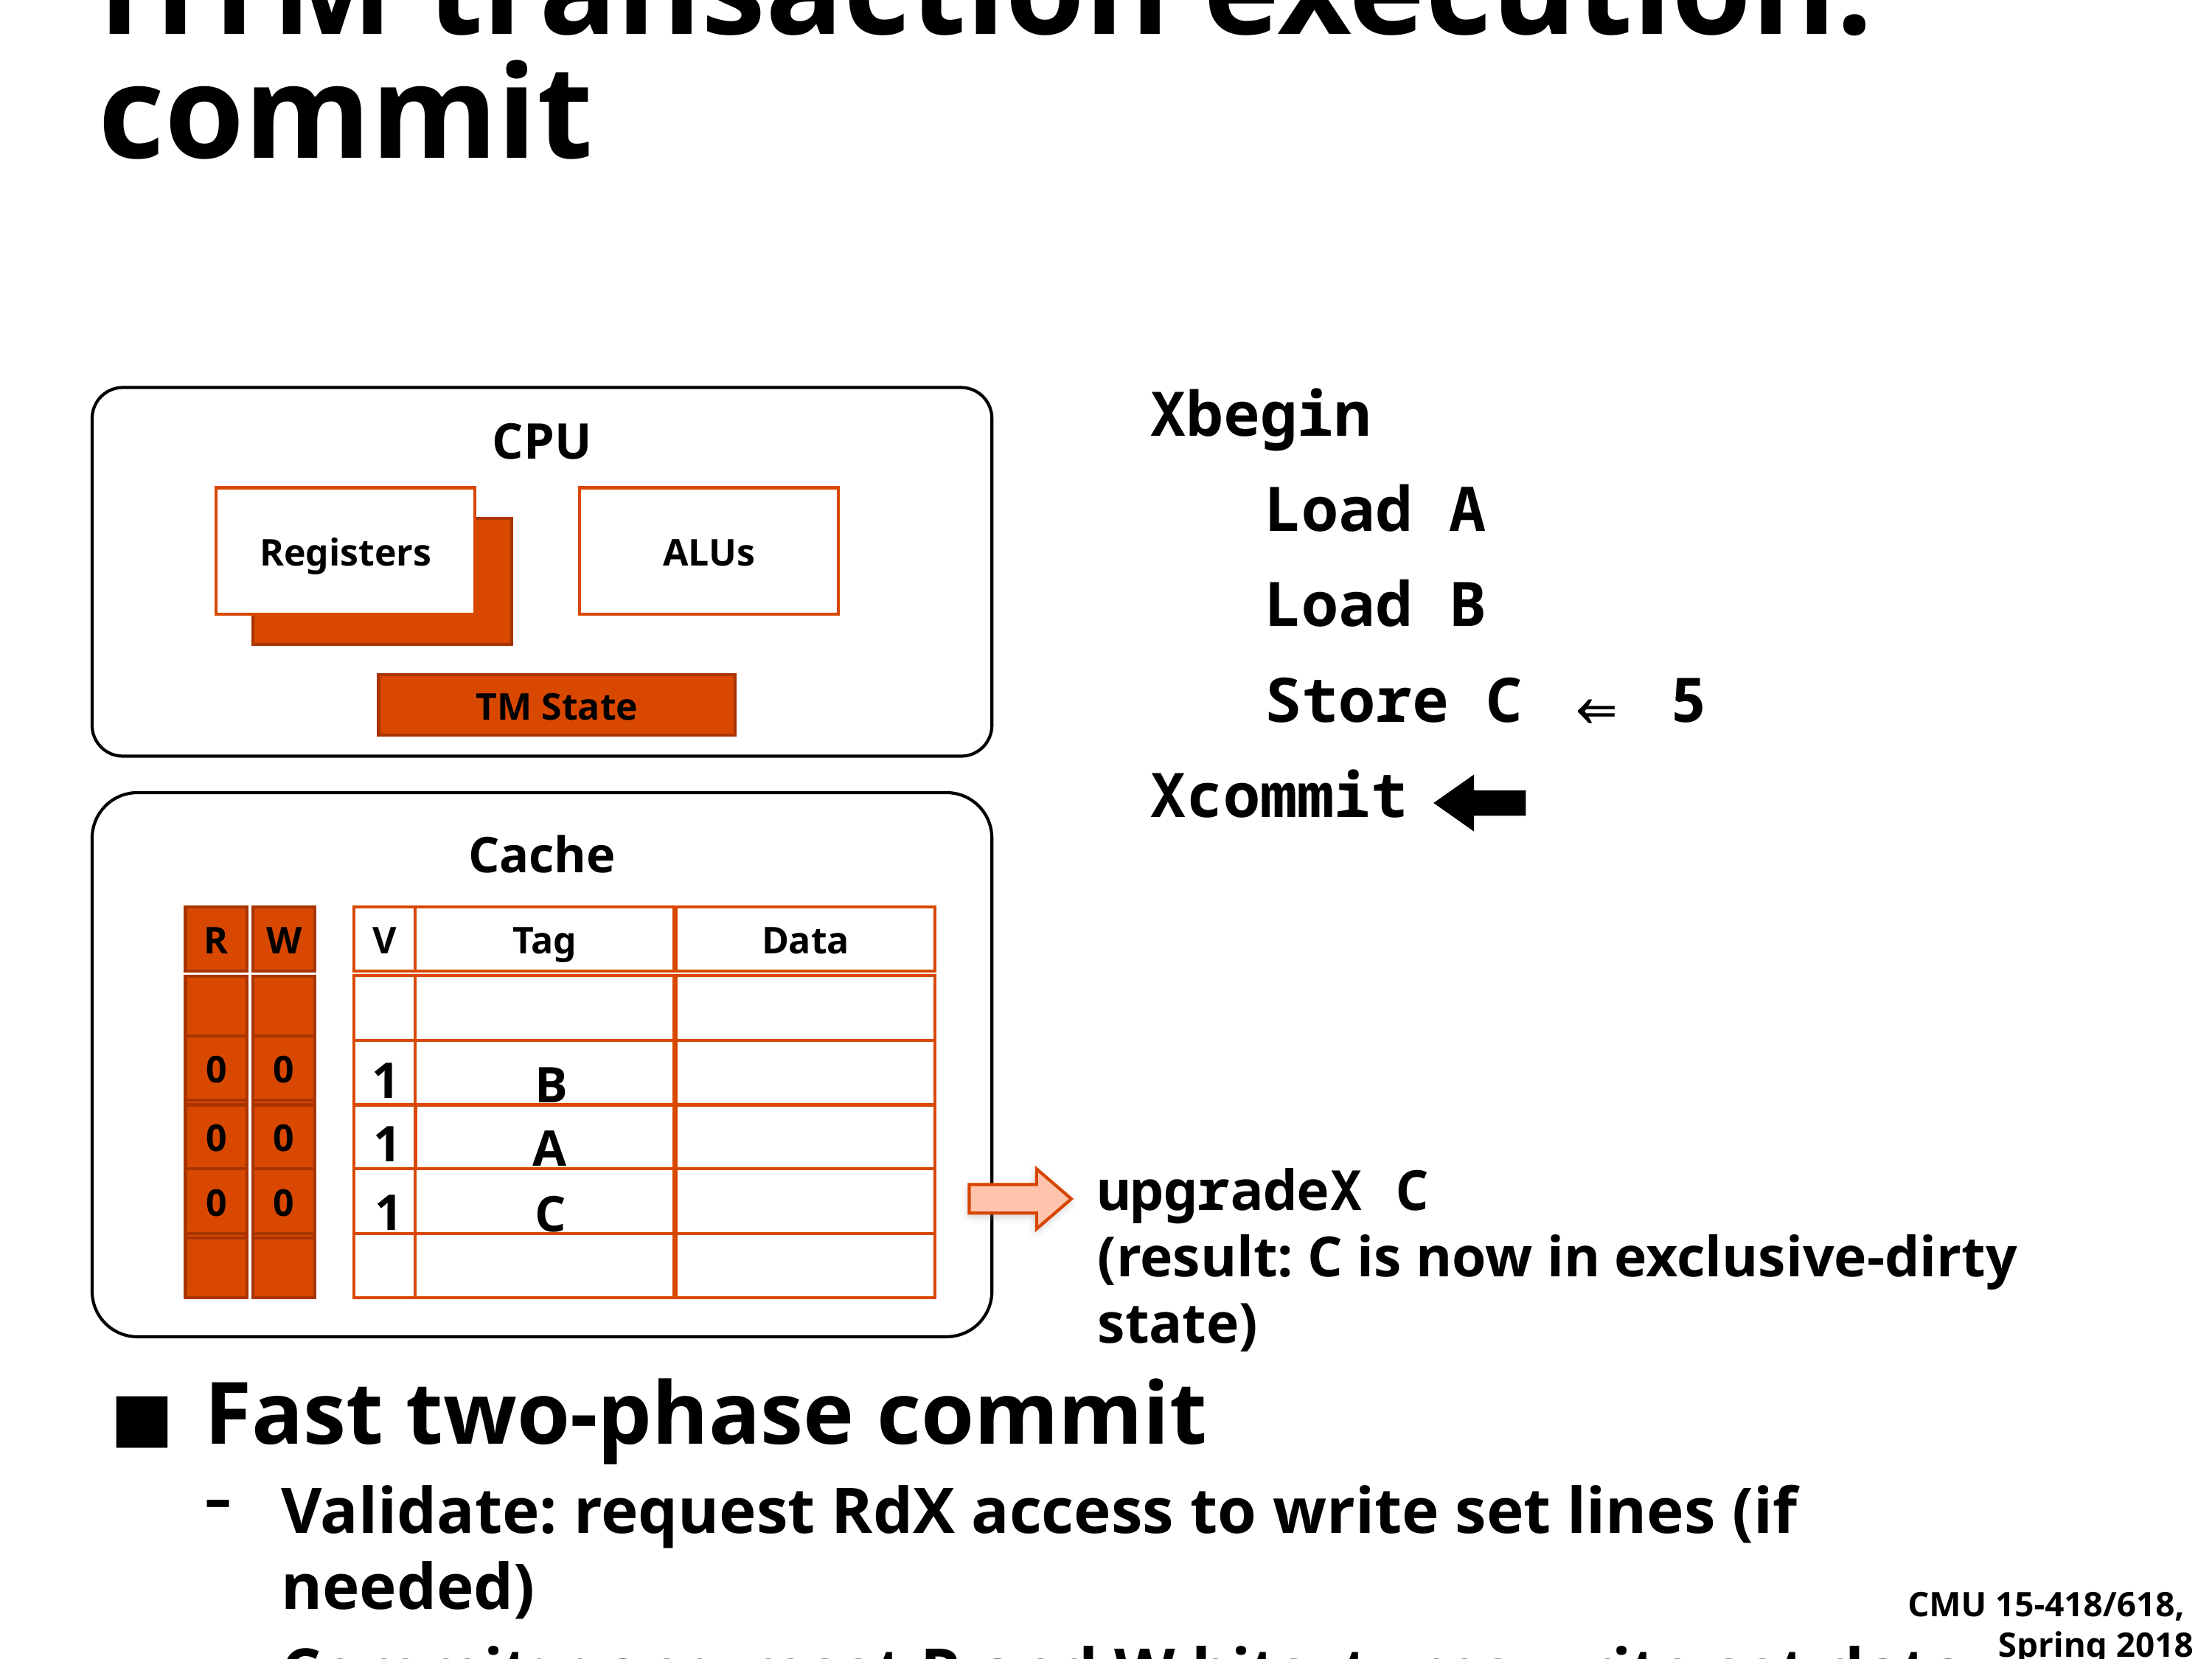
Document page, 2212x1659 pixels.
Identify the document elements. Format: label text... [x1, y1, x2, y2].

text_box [353, 906, 416, 972]
text_box upgradeX C (result: C is now in exclusive-dirty state) [1082, 1148, 2050, 1352]
text_box Fast two-phase commit Validate: request RdX access to write set lines (if needed) Commit: gang-reset R and W bits, turns write set data to valid (dirty) data [101, 1352, 2056, 1644]
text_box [422, 906, 674, 972]
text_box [579, 487, 839, 615]
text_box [675, 1040, 936, 1100]
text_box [353, 1169, 935, 1234]
text_box [1433, 774, 1526, 832]
text_box Xbegin Load A Load B Store C ⇐ 5 Xcommit [1133, 368, 2101, 886]
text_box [91, 792, 992, 1338]
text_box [422, 1040, 673, 1099]
text_box HTM transaction execution: commit [91, 20, 1972, 189]
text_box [353, 1105, 936, 1165]
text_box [215, 487, 476, 615]
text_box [353, 1040, 416, 1101]
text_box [185, 1035, 316, 1234]
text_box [252, 518, 736, 736]
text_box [185, 1242, 316, 1298]
text_box [998, 1169, 1071, 1229]
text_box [185, 906, 316, 1032]
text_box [91, 387, 992, 757]
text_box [675, 906, 936, 972]
